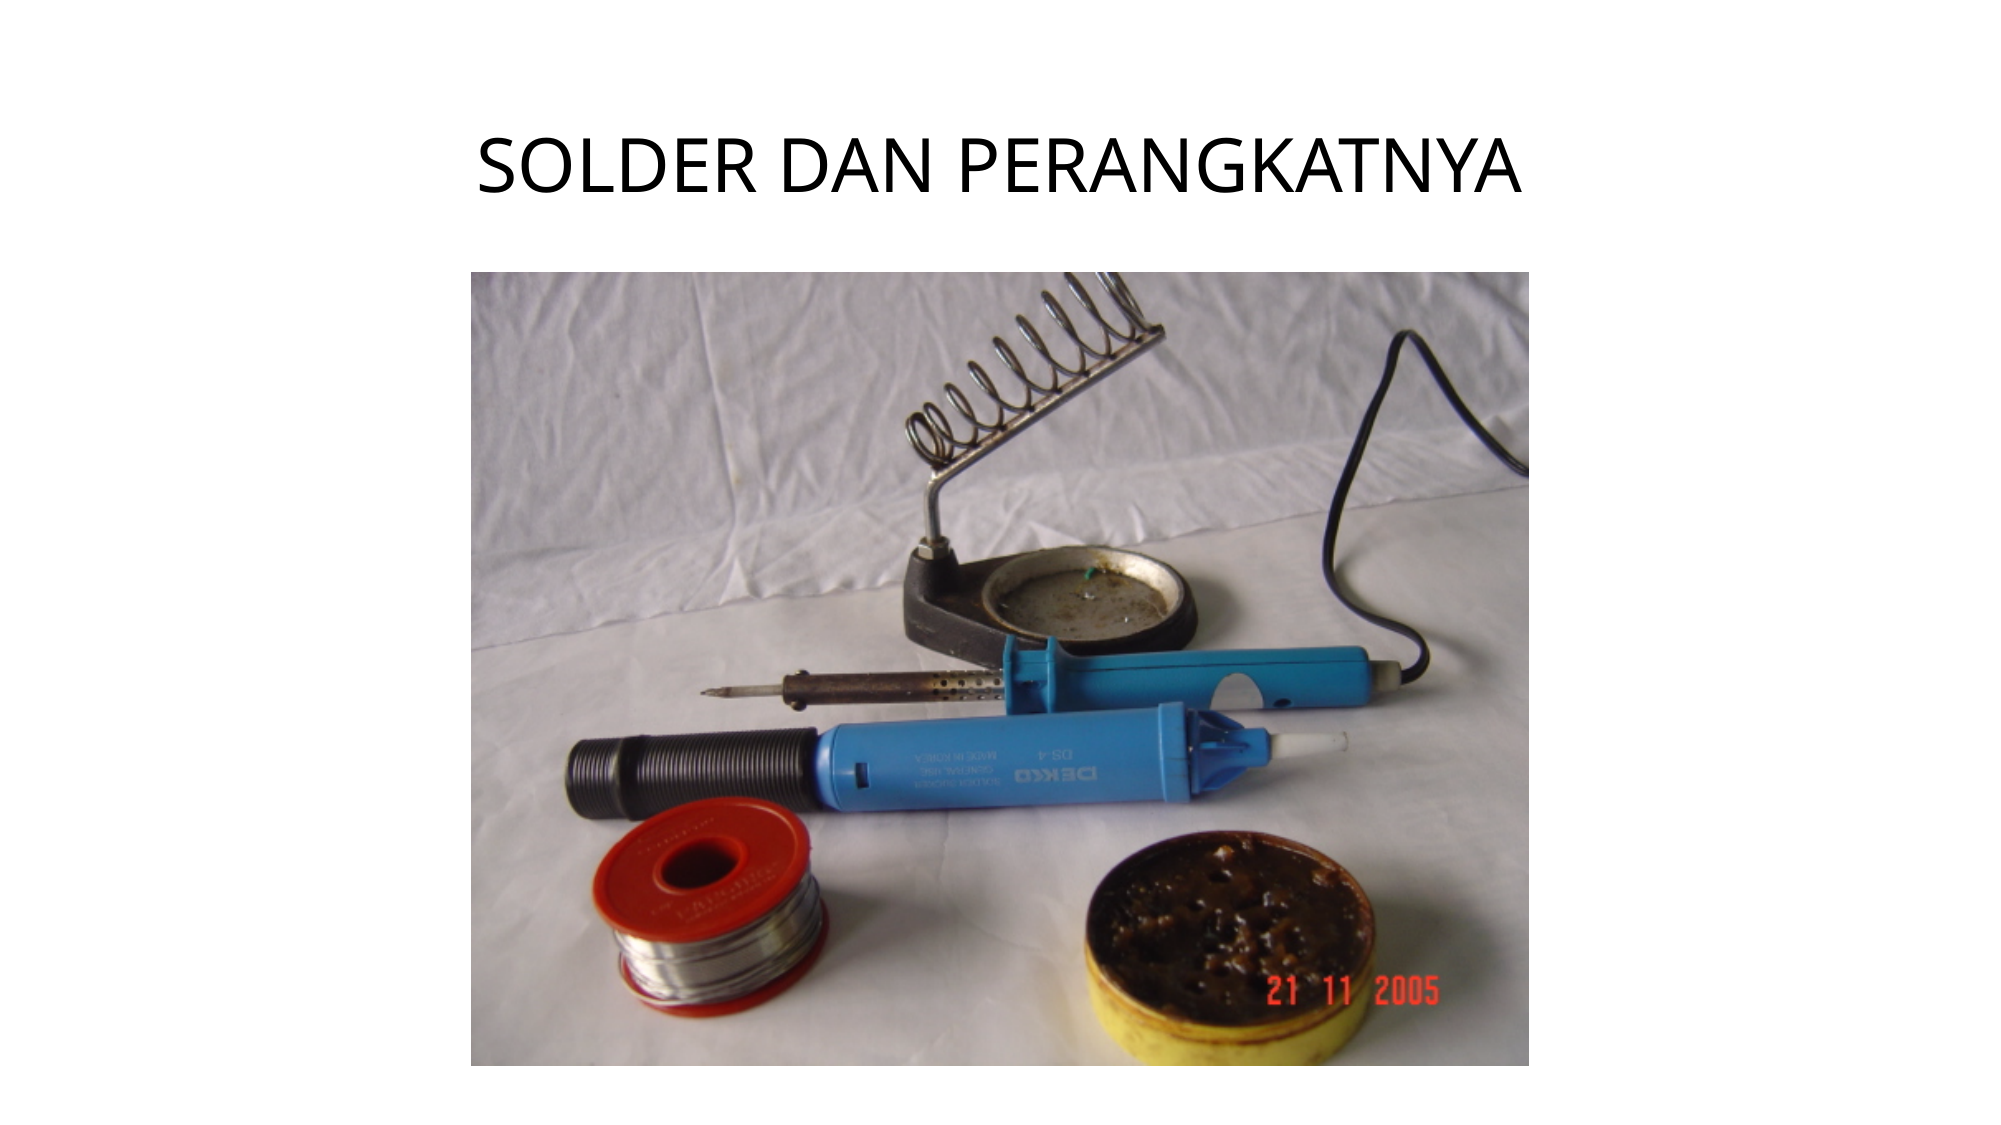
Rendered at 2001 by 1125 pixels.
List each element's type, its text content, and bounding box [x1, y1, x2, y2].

title SOLDER DAN PERANGKATNYA [137, 59, 1863, 278]
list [471, 272, 1529, 1066]
